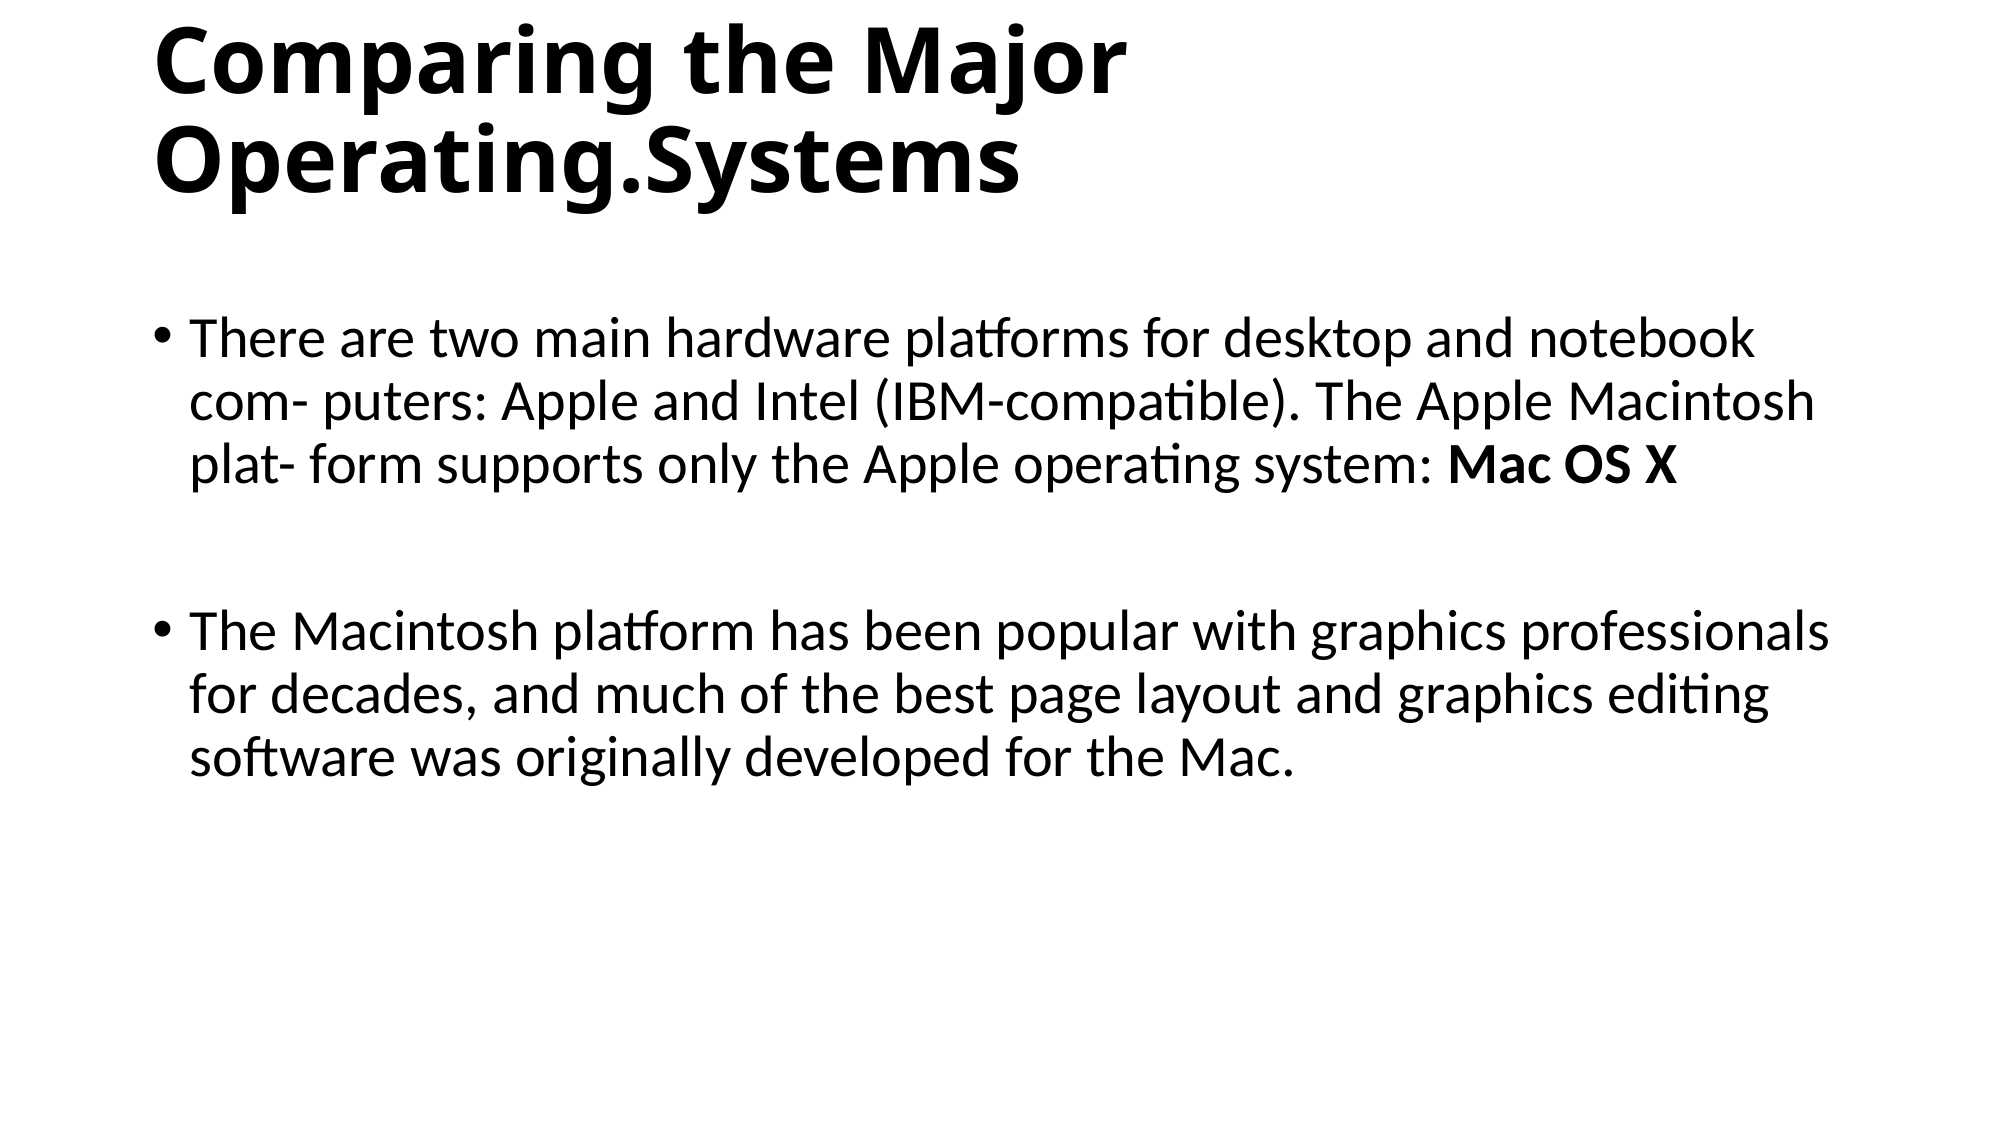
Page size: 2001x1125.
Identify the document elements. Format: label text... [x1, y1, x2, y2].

list There are two main hardware platforms for desktop and notebook com- puters: Apple and Intel (IBM-compatible). The Apple Macintosh plat- form supports only the Apple operating system: Mac OS X The Macintosh platform has been popular with graphics professionals for decades, and much of the best page layout and graphics editing software was originally developed for the Mac. [137, 299, 1863, 1014]
title Comparing the Major Operating.Systems [137, 59, 1863, 278]
